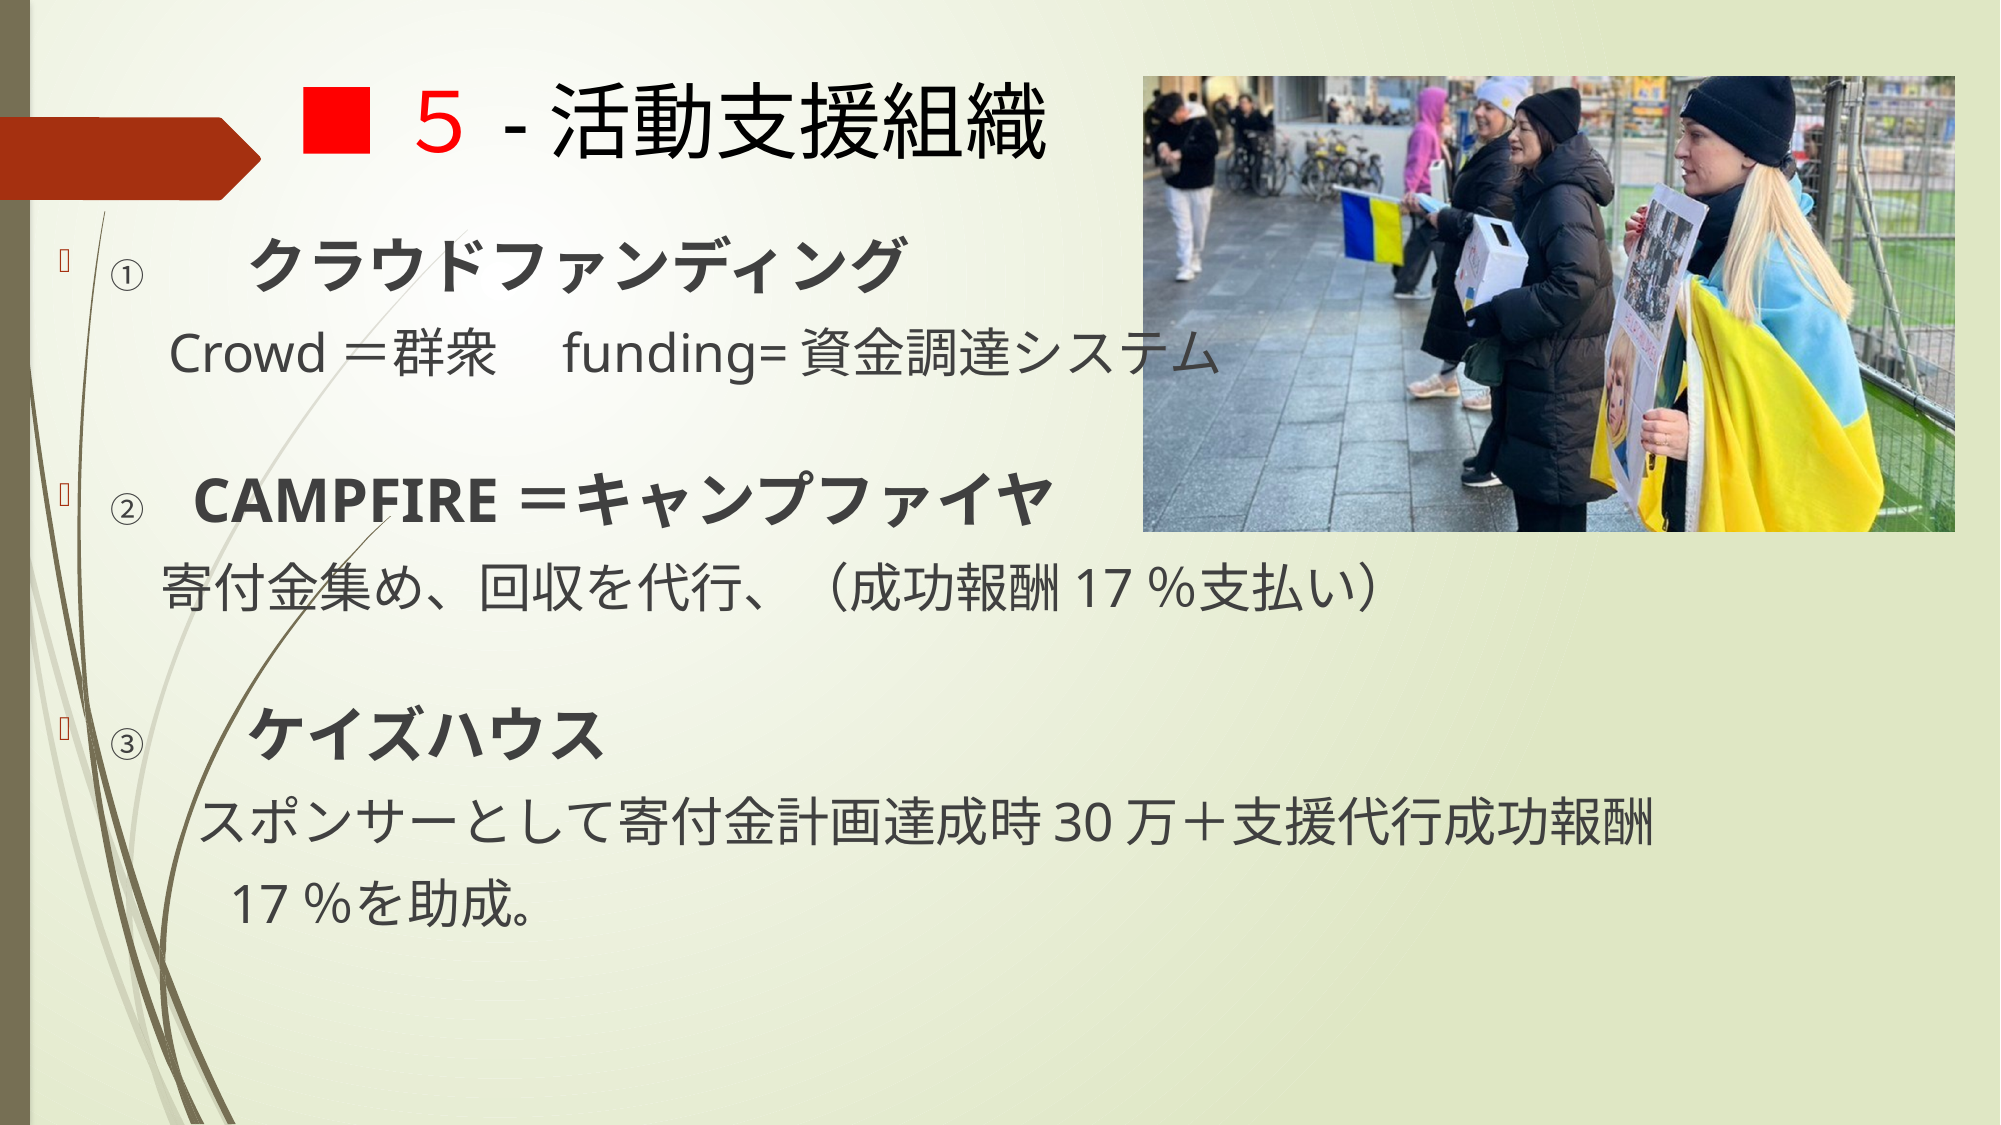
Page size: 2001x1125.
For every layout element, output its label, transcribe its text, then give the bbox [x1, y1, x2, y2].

text_box ■５-活動支援組織 [281, 62, 1082, 177]
list ① クラウドファンディング Crowd＝群衆 funding=資金調達システム ② CAMPFIRE＝キャンプファイヤ 寄付金集め、回収を代行、（成功報酬17％支払い） ③ ケイズハウス スポンサーとして寄付金計画達成時30万＋支援代行成功報酬 17％を助成。 [43, 220, 1844, 1067]
picture [1143, 76, 1955, 533]
